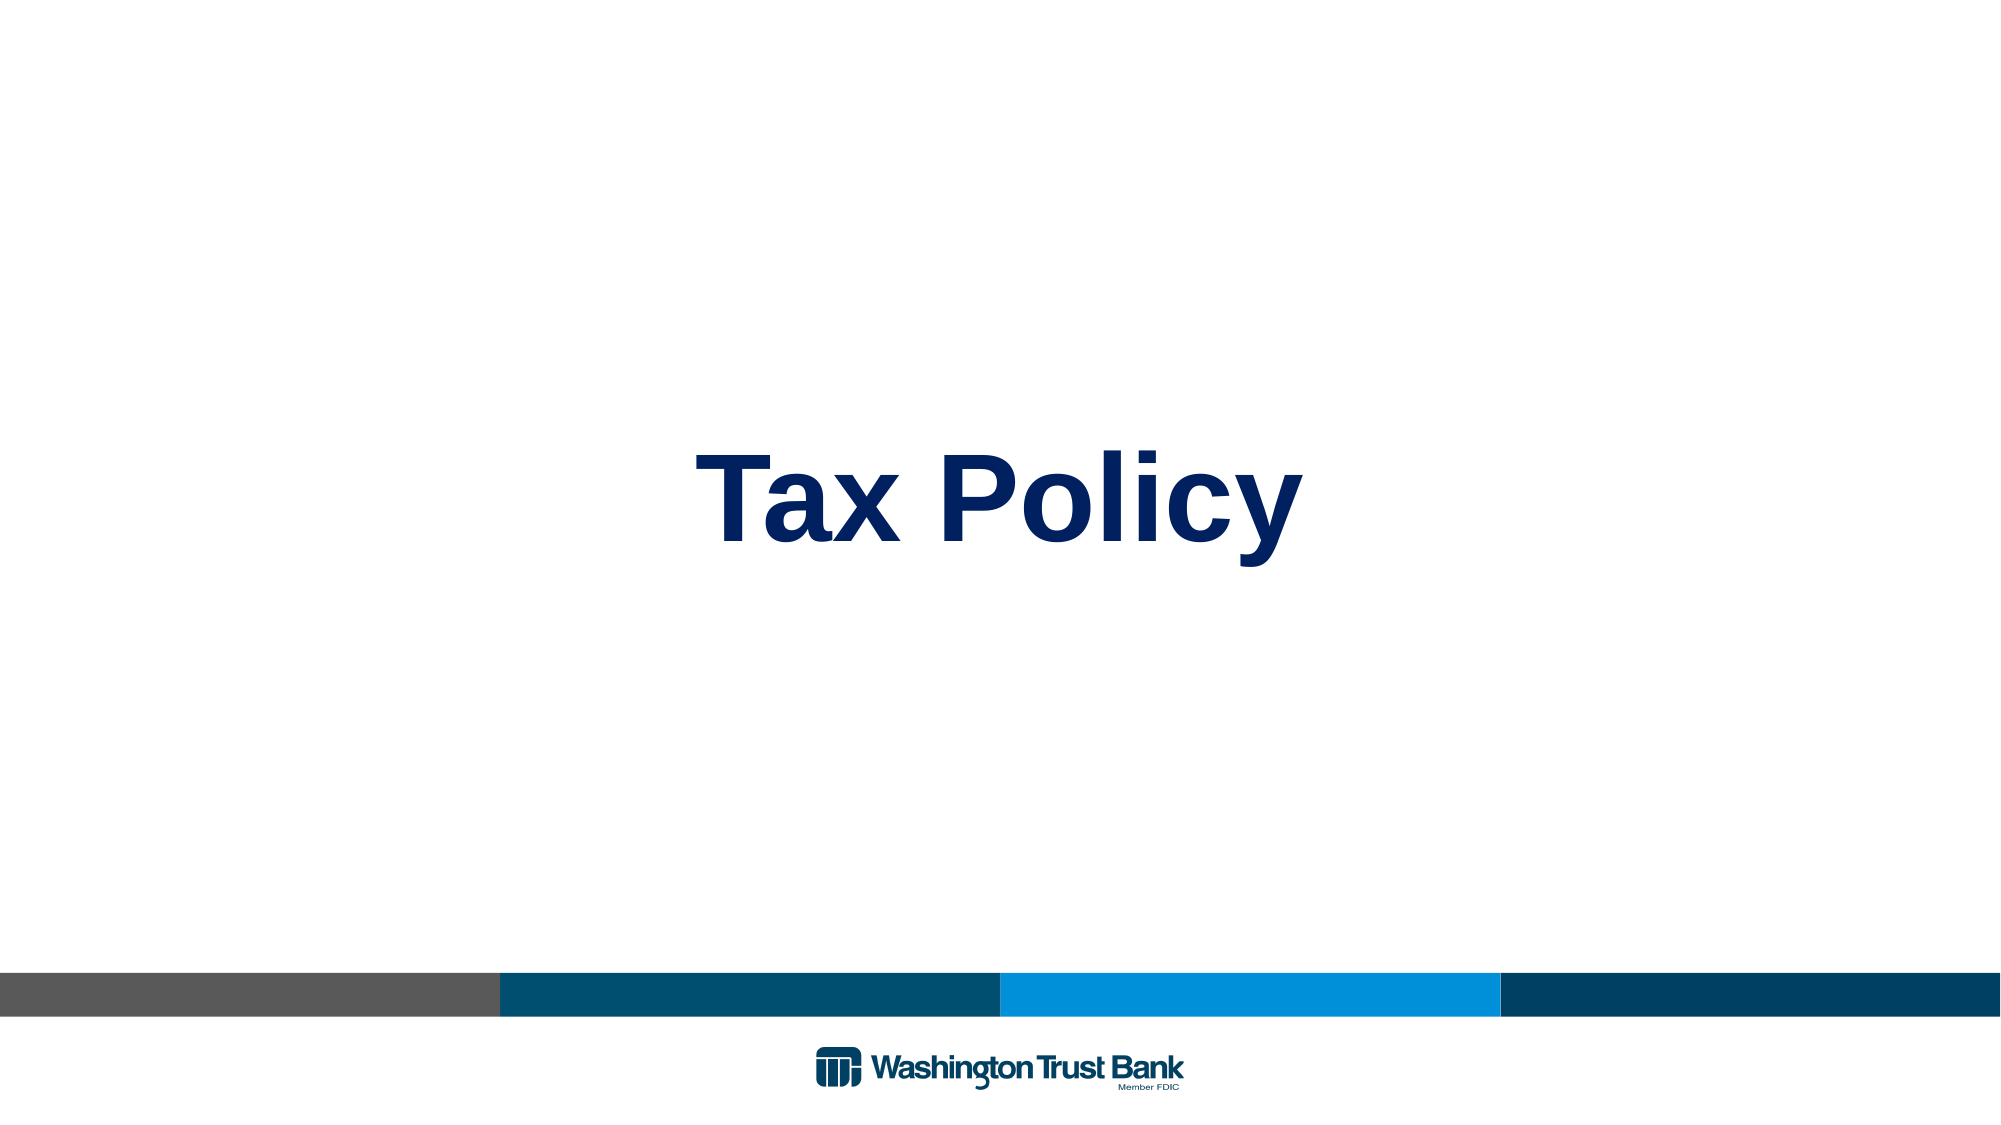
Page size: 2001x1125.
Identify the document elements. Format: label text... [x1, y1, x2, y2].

title Tax Policy [249, 184, 1750, 576]
